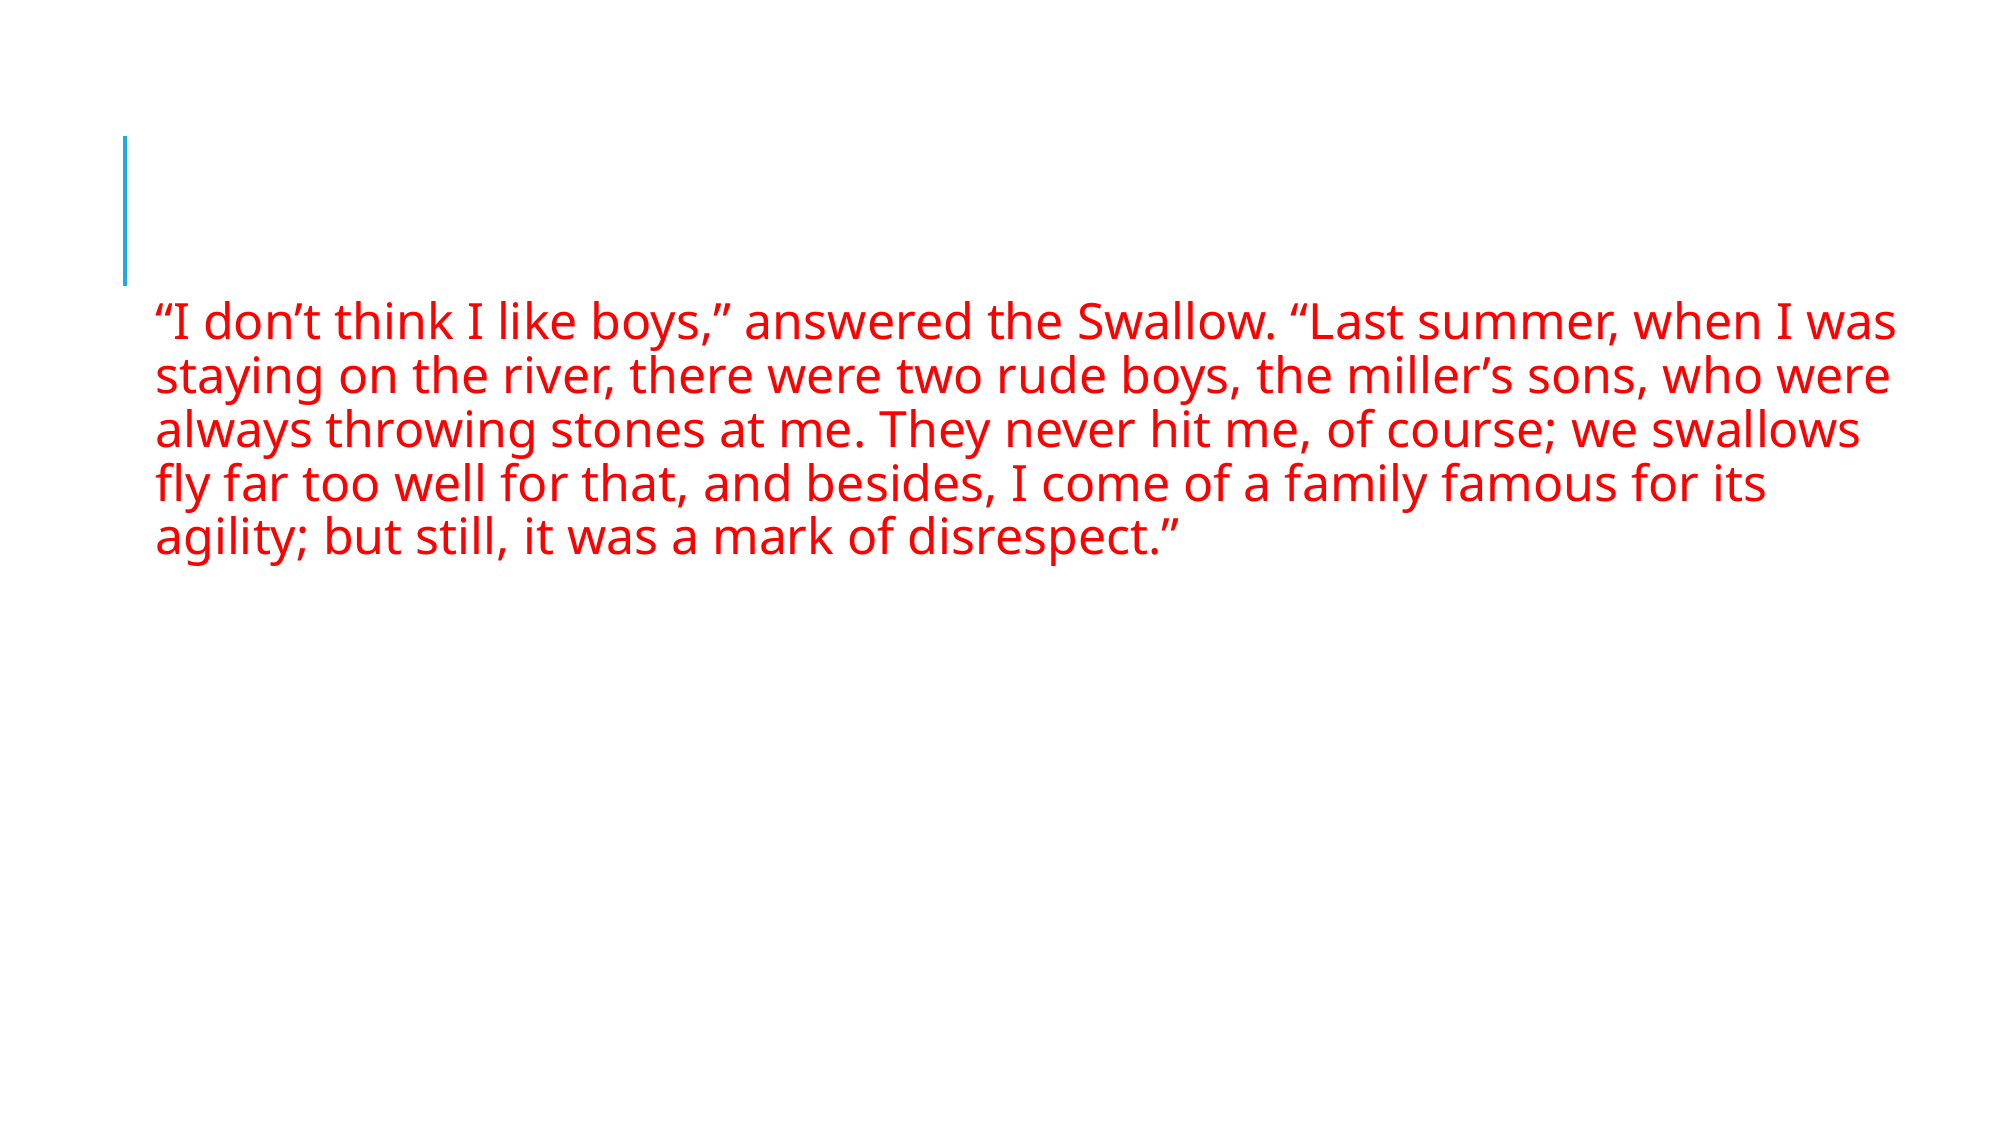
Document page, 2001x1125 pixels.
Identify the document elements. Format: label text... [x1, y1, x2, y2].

list “I don’t think I like boys,” answered the Swallow. “Last summer, when I was staying on the river, there were two rude boys, the miller’s sons, who were always throwing stones at me. They never hit me, of course; we swallows fly far too well for that, and besides, I come of a family famous for its agility; but still, it was a mark of disrespect.” [132, 288, 1935, 982]
